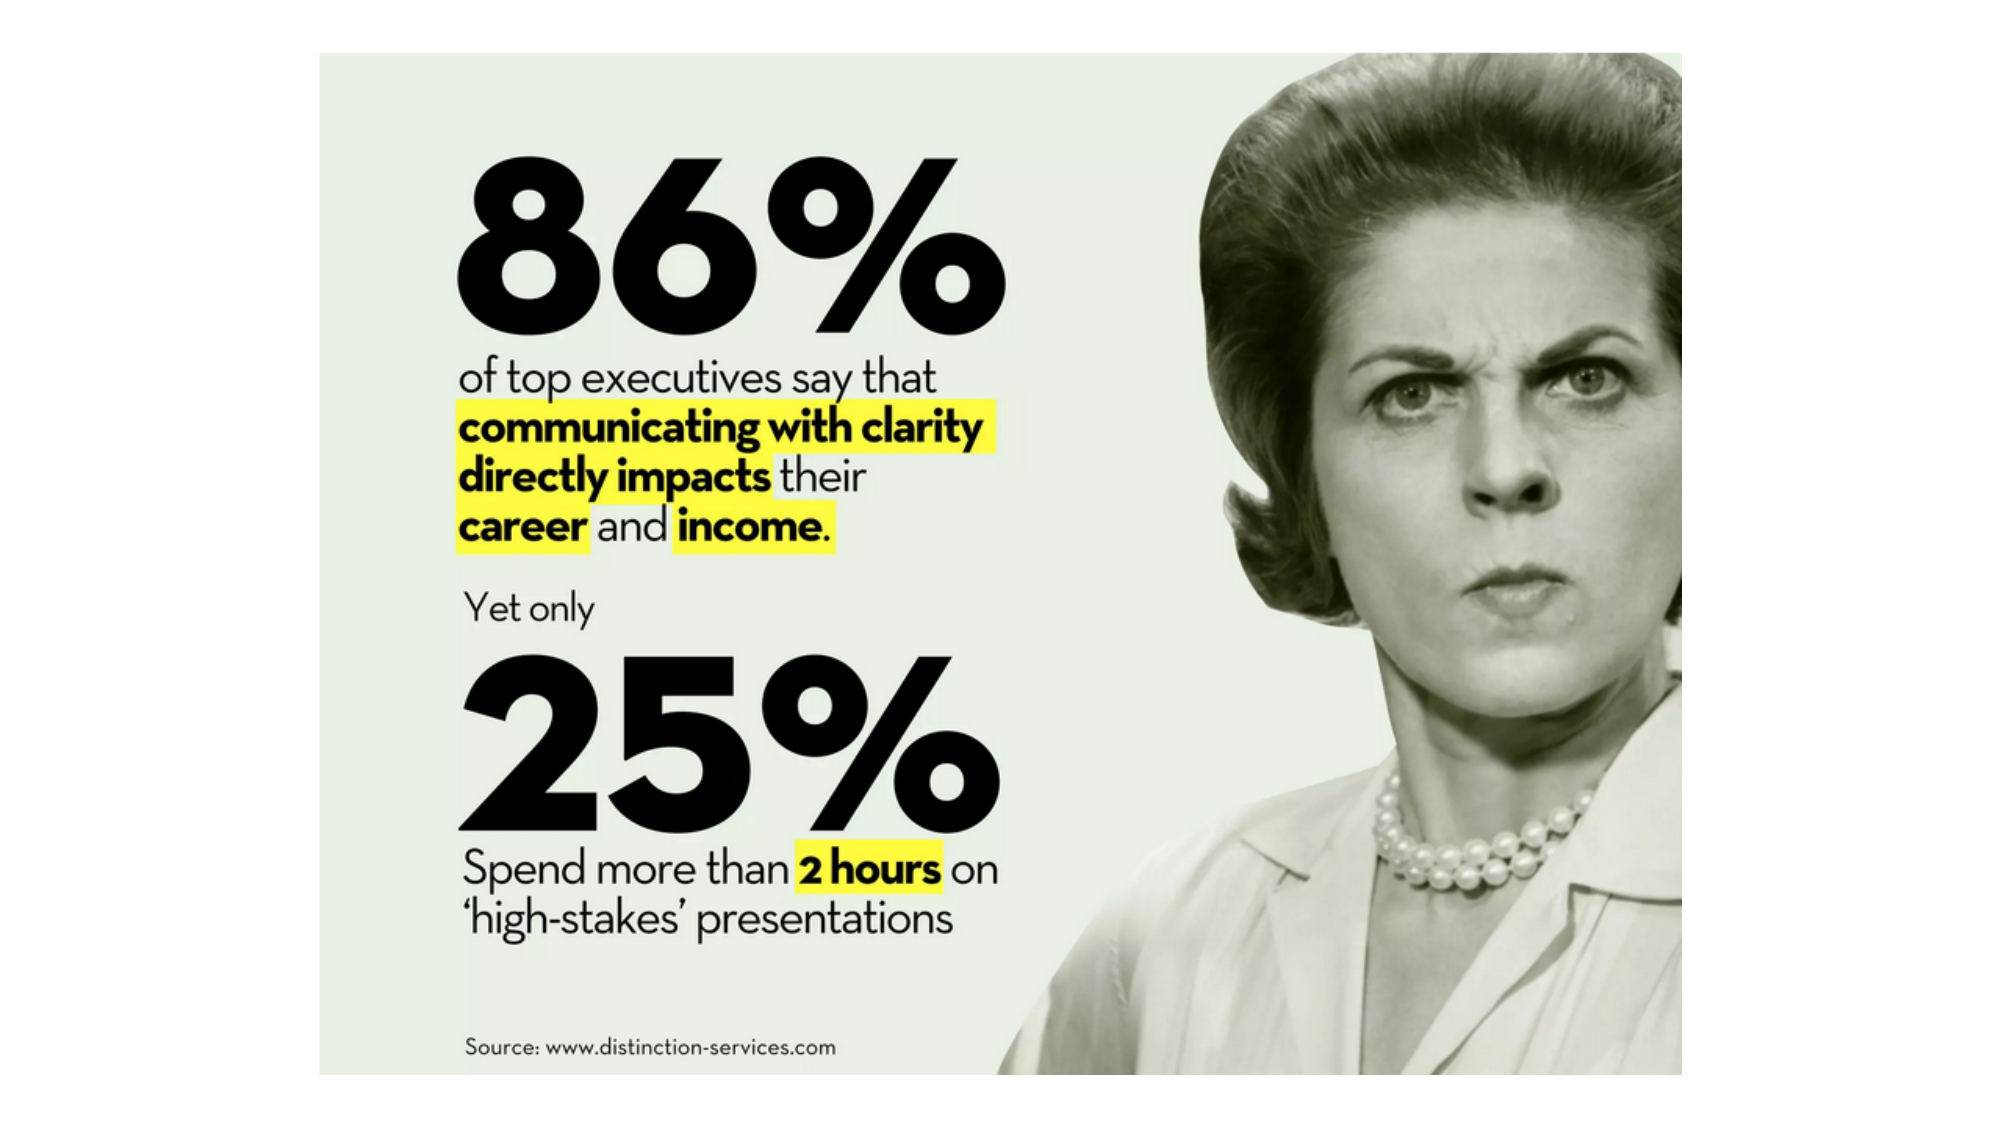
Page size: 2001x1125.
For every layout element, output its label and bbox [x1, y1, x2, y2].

picture [318, 50, 1682, 1075]
